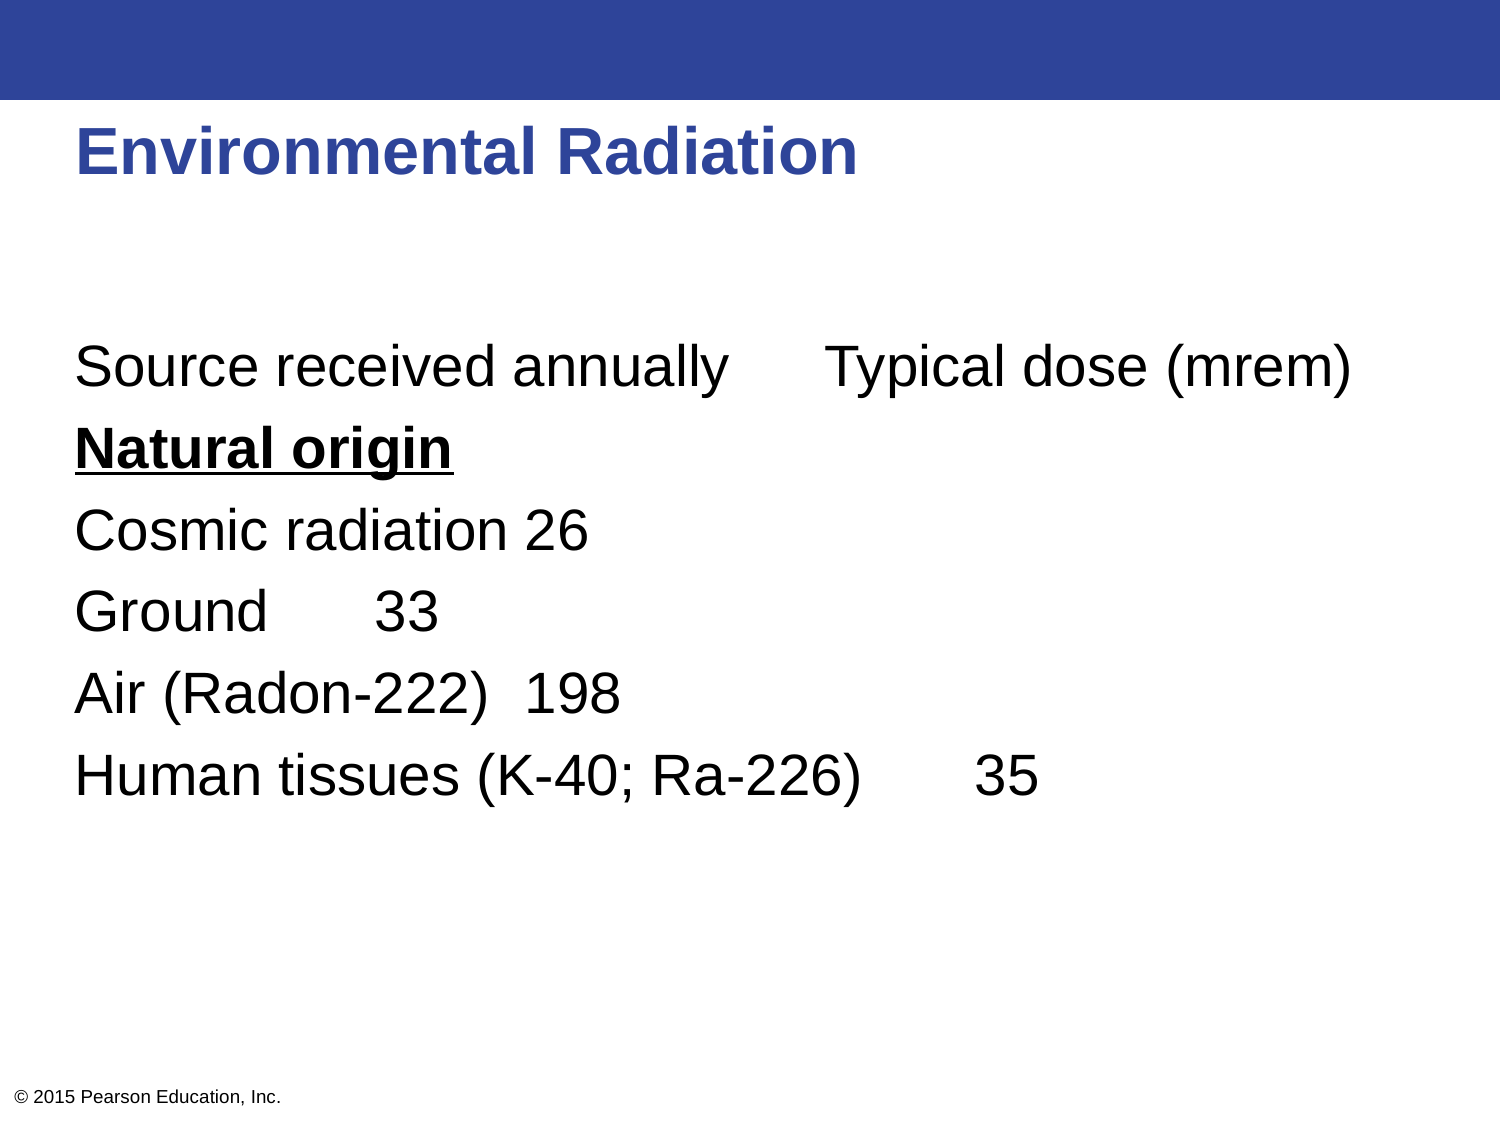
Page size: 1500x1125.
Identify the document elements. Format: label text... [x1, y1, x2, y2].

list Source received annually Typical dose (mrem) Natural origin Cosmic radiation 26 Ground 33 Air (Radon-222) 198 Human tissues (K-40; Ra-226) 35 [59, 321, 1447, 1085]
footer © 2015 Pearson Education, Inc. [14, 1084, 900, 1115]
title Environmental Radiation [0, 100, 1500, 196]
